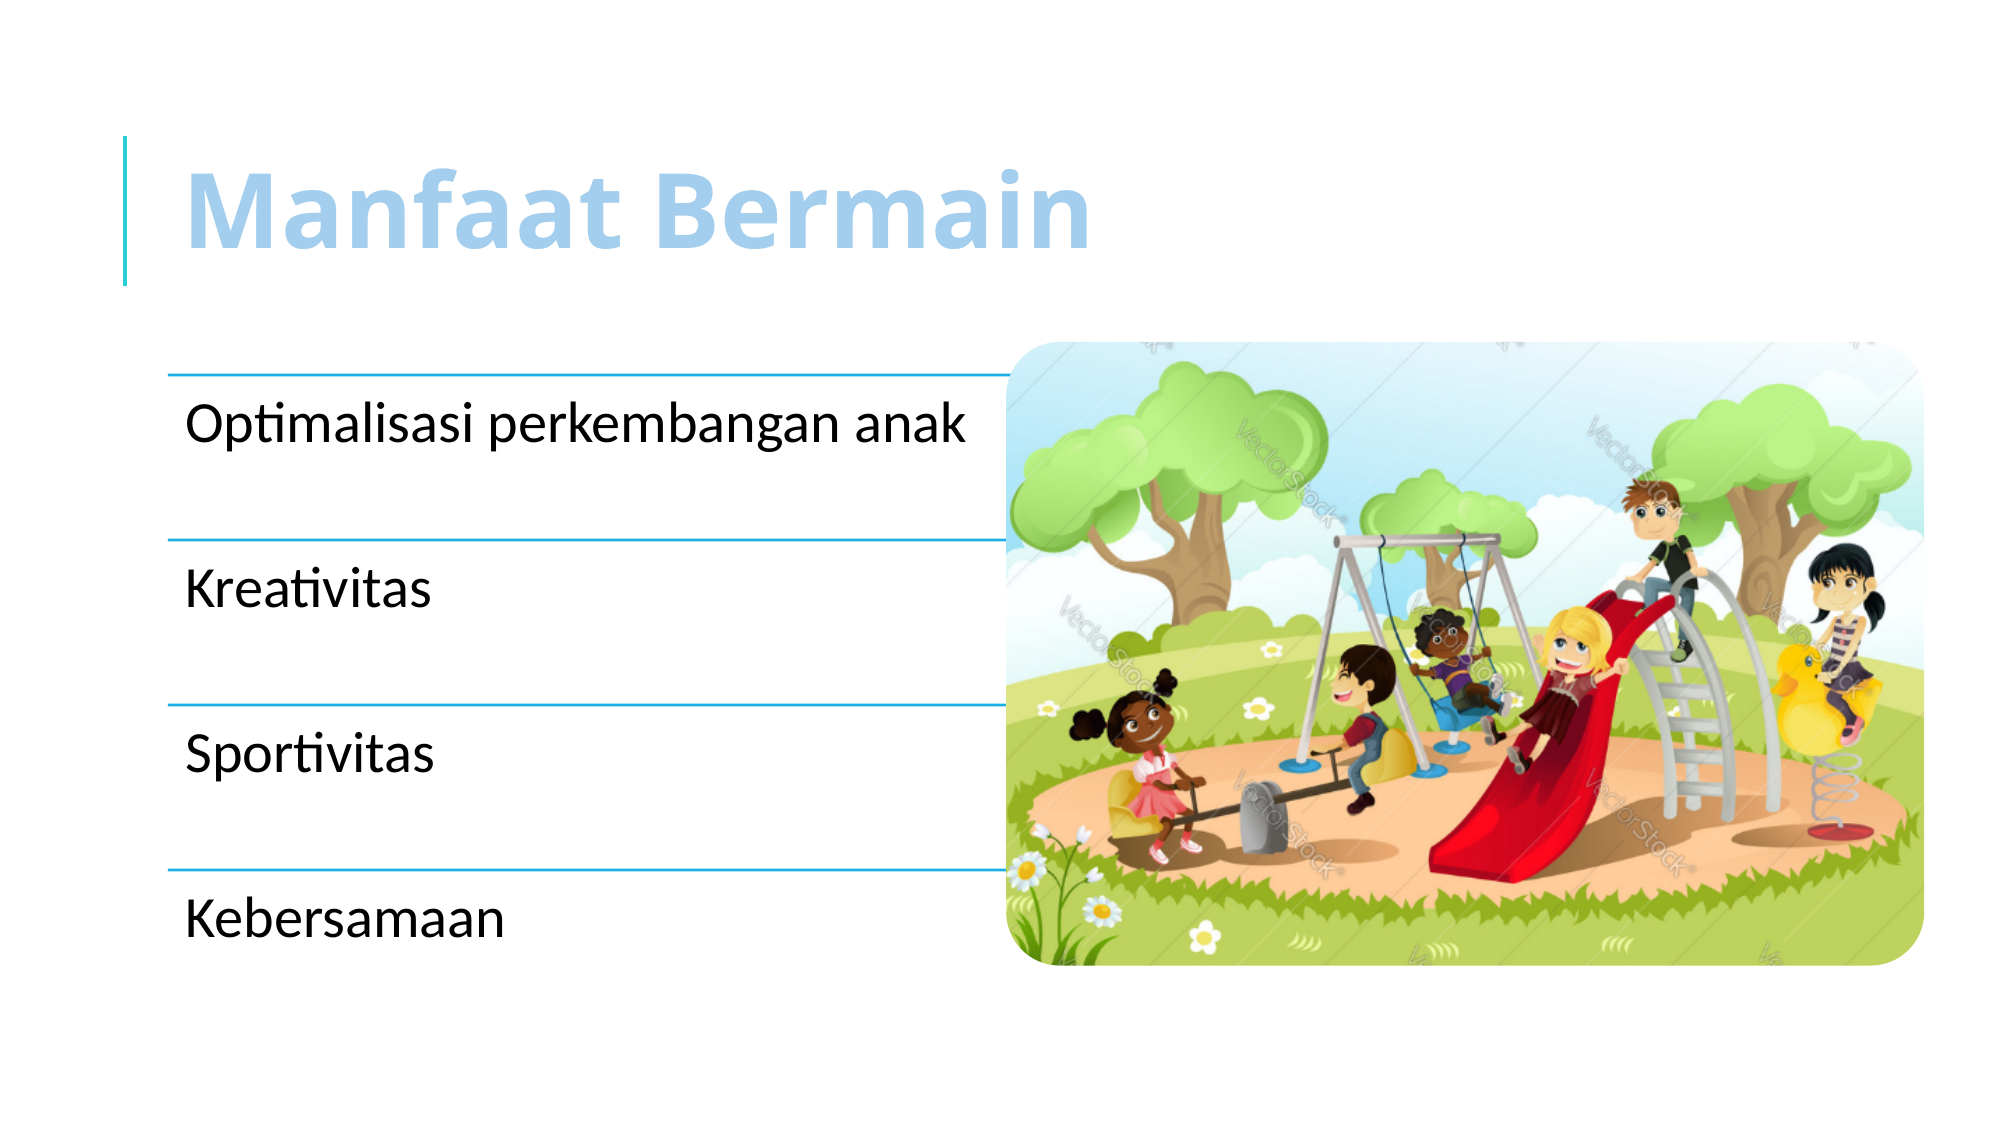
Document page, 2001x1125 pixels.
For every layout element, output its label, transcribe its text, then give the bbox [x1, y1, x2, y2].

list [167, 374, 1763, 1036]
picture [1005, 341, 1925, 966]
title Manfaat Bermain [168, 96, 1763, 342]
